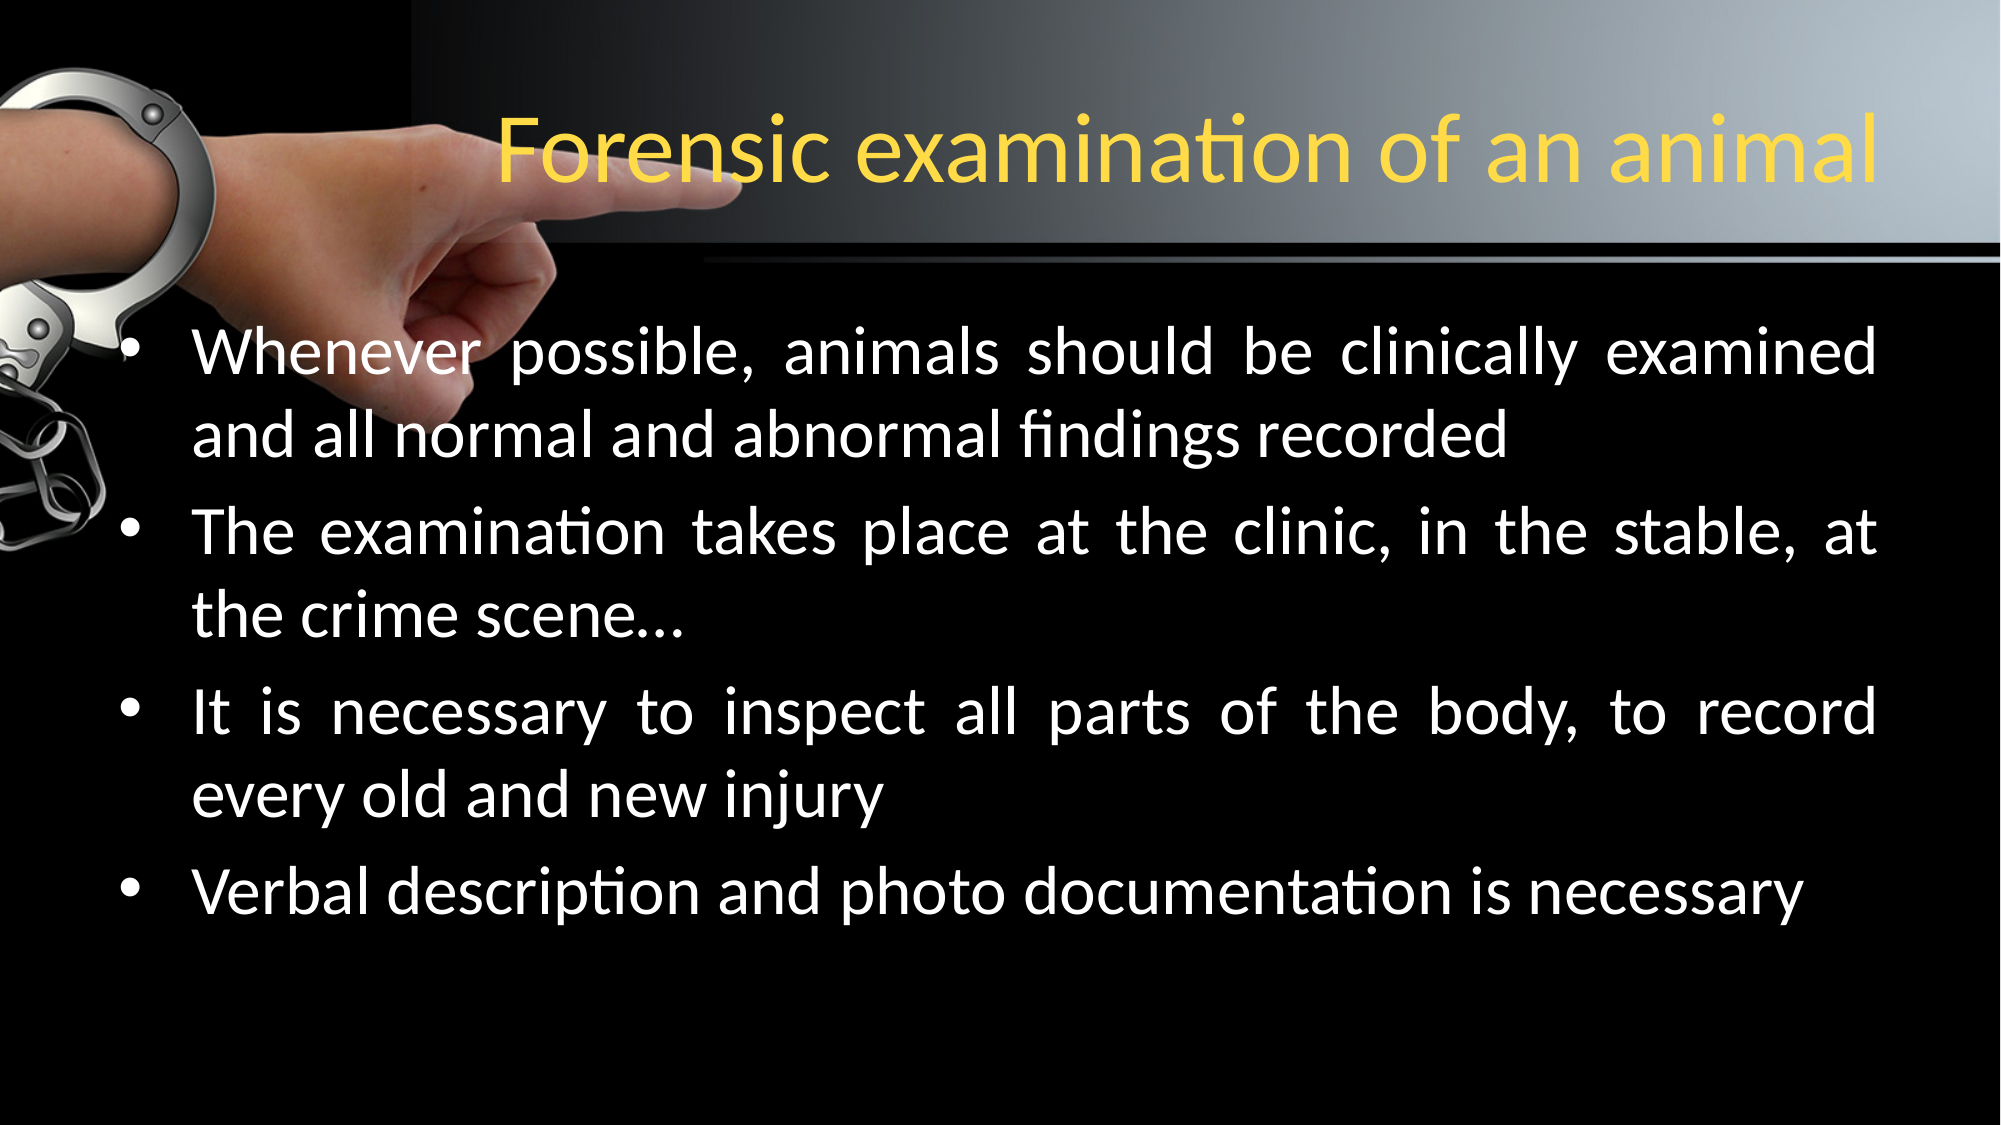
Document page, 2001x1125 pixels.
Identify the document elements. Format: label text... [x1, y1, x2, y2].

list Whenever possible, animals should be clinically examined and all normal and abnormal findings recorded The examination takes place at the clinic, in the stable, at the crime scene… It is necessary to inspect all parts of the body, to record every old and new injury Verbal description and photo documentation is necessary [98, 295, 1902, 1031]
picture [0, 0, 2001, 1125]
title Forensic examination of an animal [98, 61, 1902, 224]
